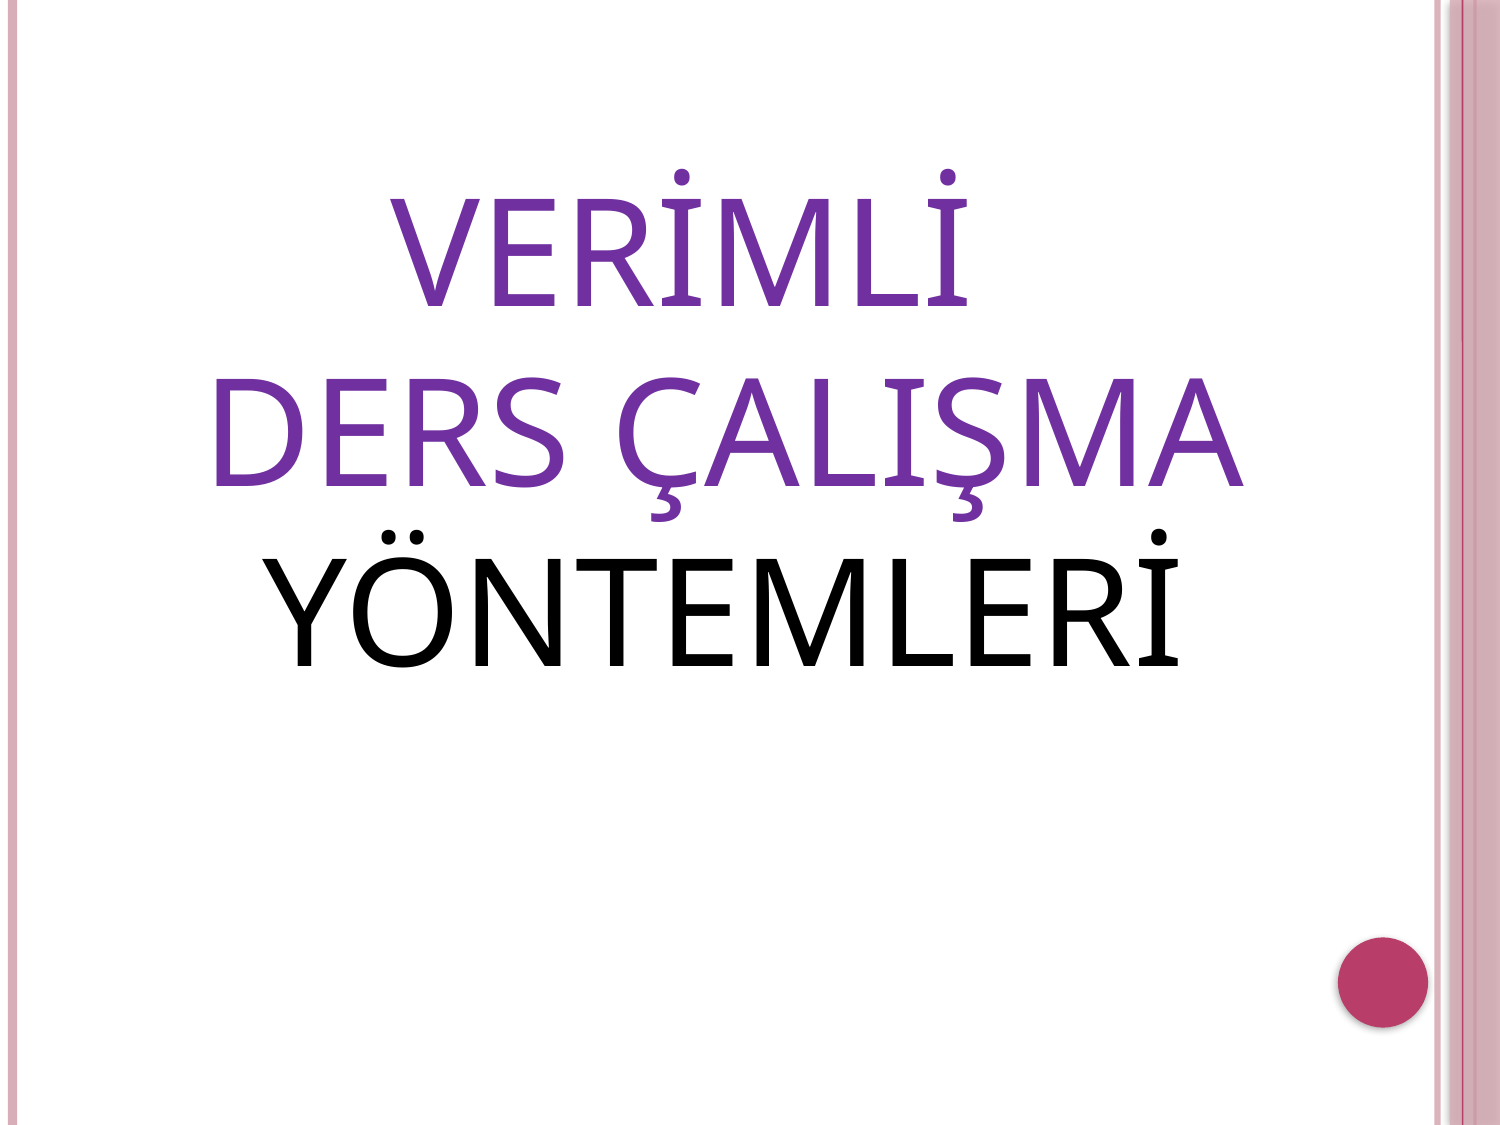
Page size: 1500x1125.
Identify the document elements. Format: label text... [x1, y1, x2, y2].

list VERİMLİ DERS ÇALIŞMA YÖNTEMLERİ [88, 149, 1314, 949]
